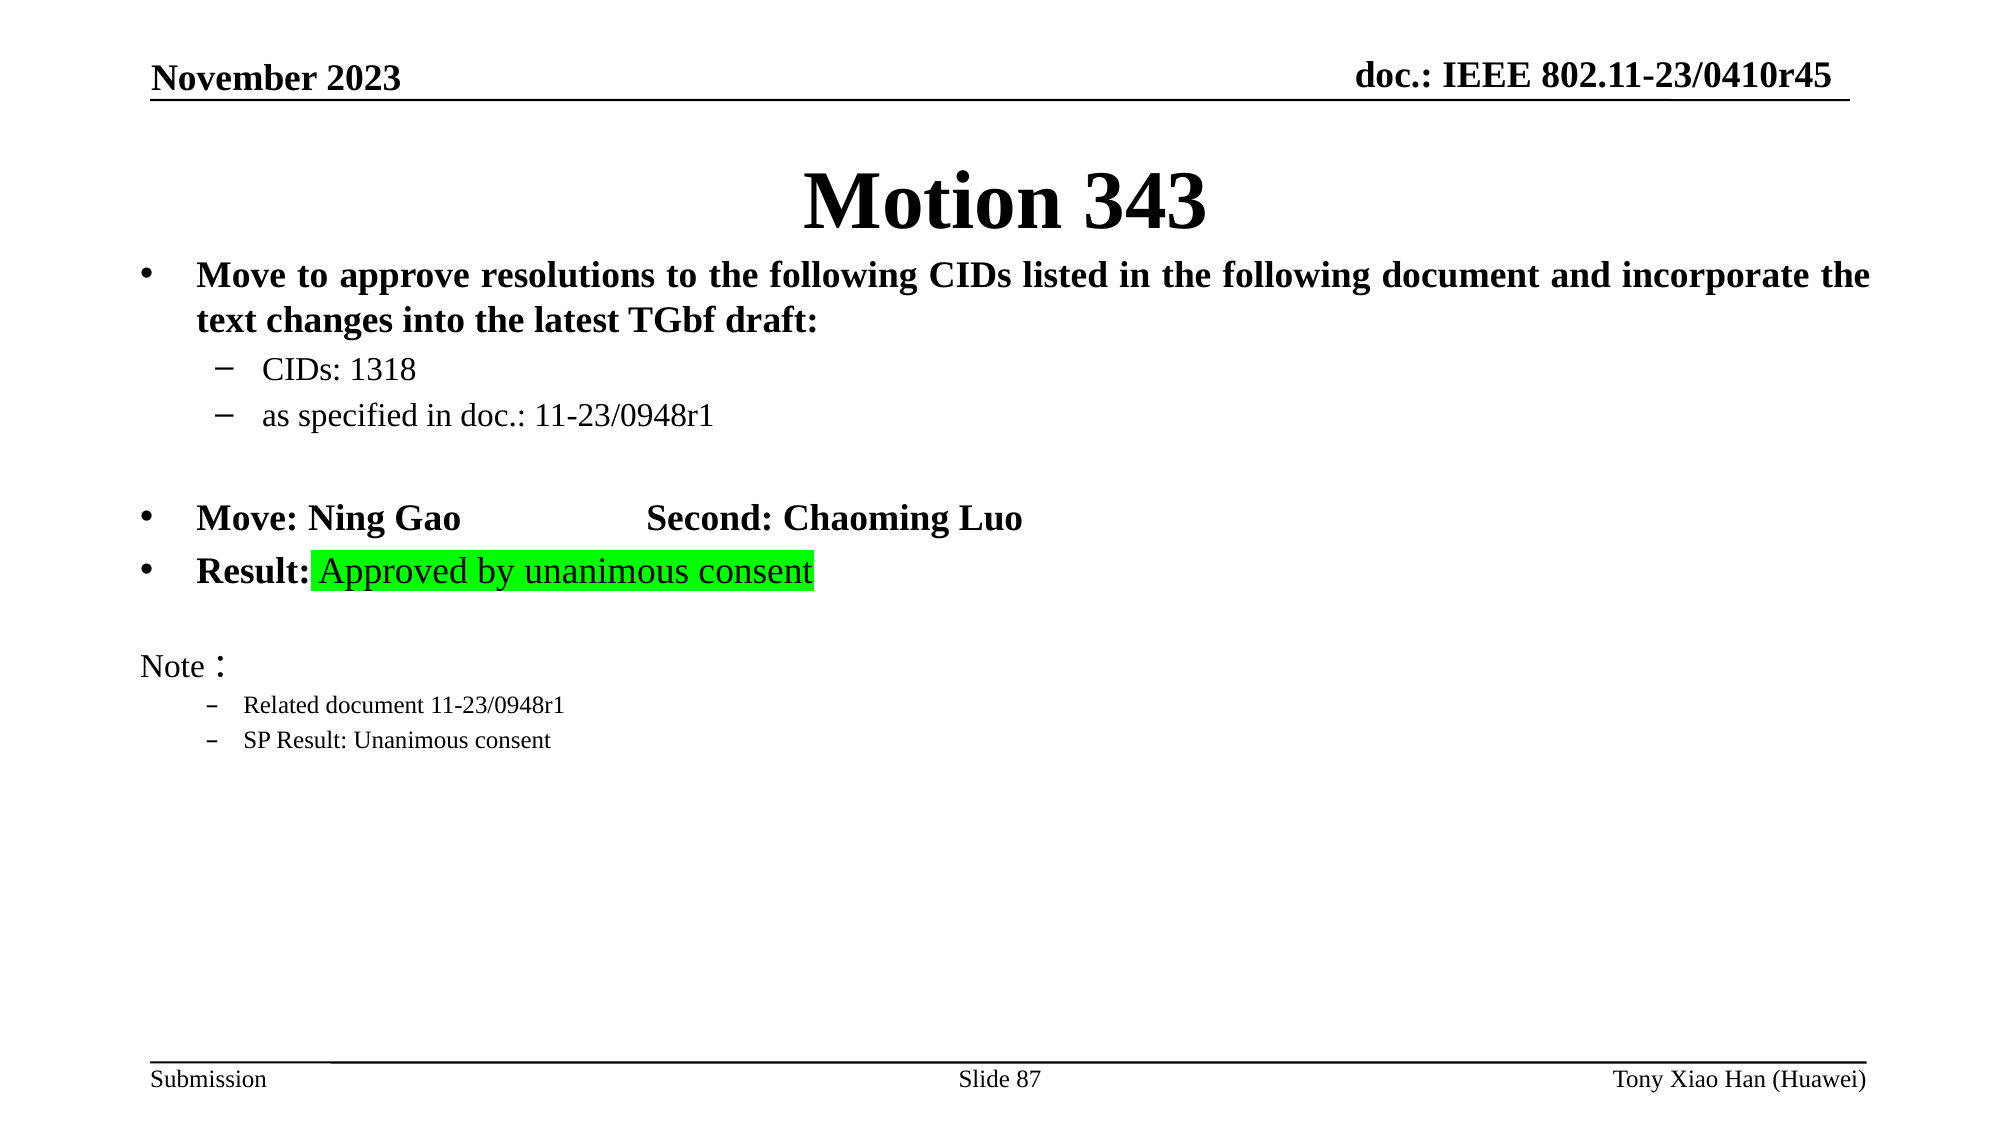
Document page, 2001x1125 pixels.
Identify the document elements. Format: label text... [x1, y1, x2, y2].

text_box Move to approve resolutions to the following CIDs listed in the following document and incorporate the text changes into the latest TGbf draft: CIDs: 1318 as specified in doc.: 11-23/0948r1 Move: Ning Gao Second: Chaoming Luo Result: Approved by unanimous consent Note： Related document 11-23/0948r1 SP Result: Unanimous consent [125, 212, 1888, 900]
text_box Motion 343 [368, 137, 1644, 212]
